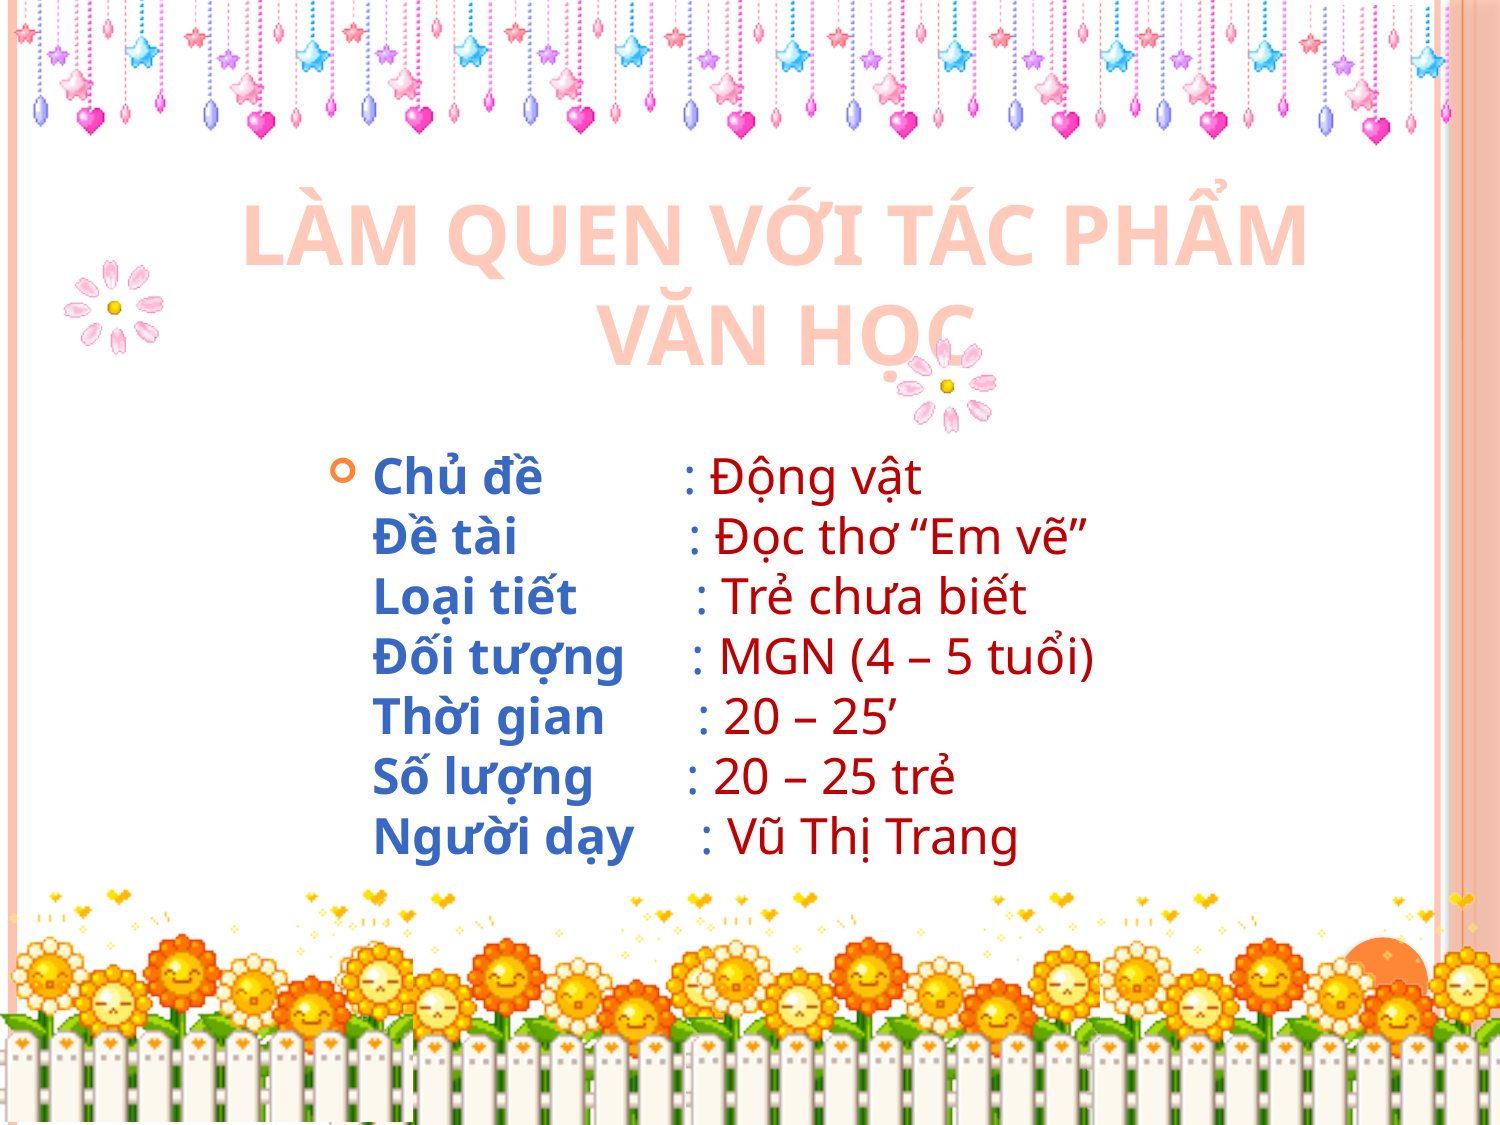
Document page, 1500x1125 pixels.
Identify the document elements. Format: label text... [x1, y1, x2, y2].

picture [11, 0, 1500, 510]
subtitle Chủ đề : Động vật Đề tài : Đọc thơ “Em vẽ” Loại tiết : Trẻ chưa biết Đối tượng : MGN (4 – 5 tuổi) Thời gian : 20 – 25’ Số lượng : 20 – 25 trẻ Người dạy : Vũ Thị Trang [312, 437, 1500, 848]
picture [0, 846, 1500, 1125]
text_box LÀM QUEN VỚI TÁC PHẨM VĂN HỌC [674, 281, 871, 390]
